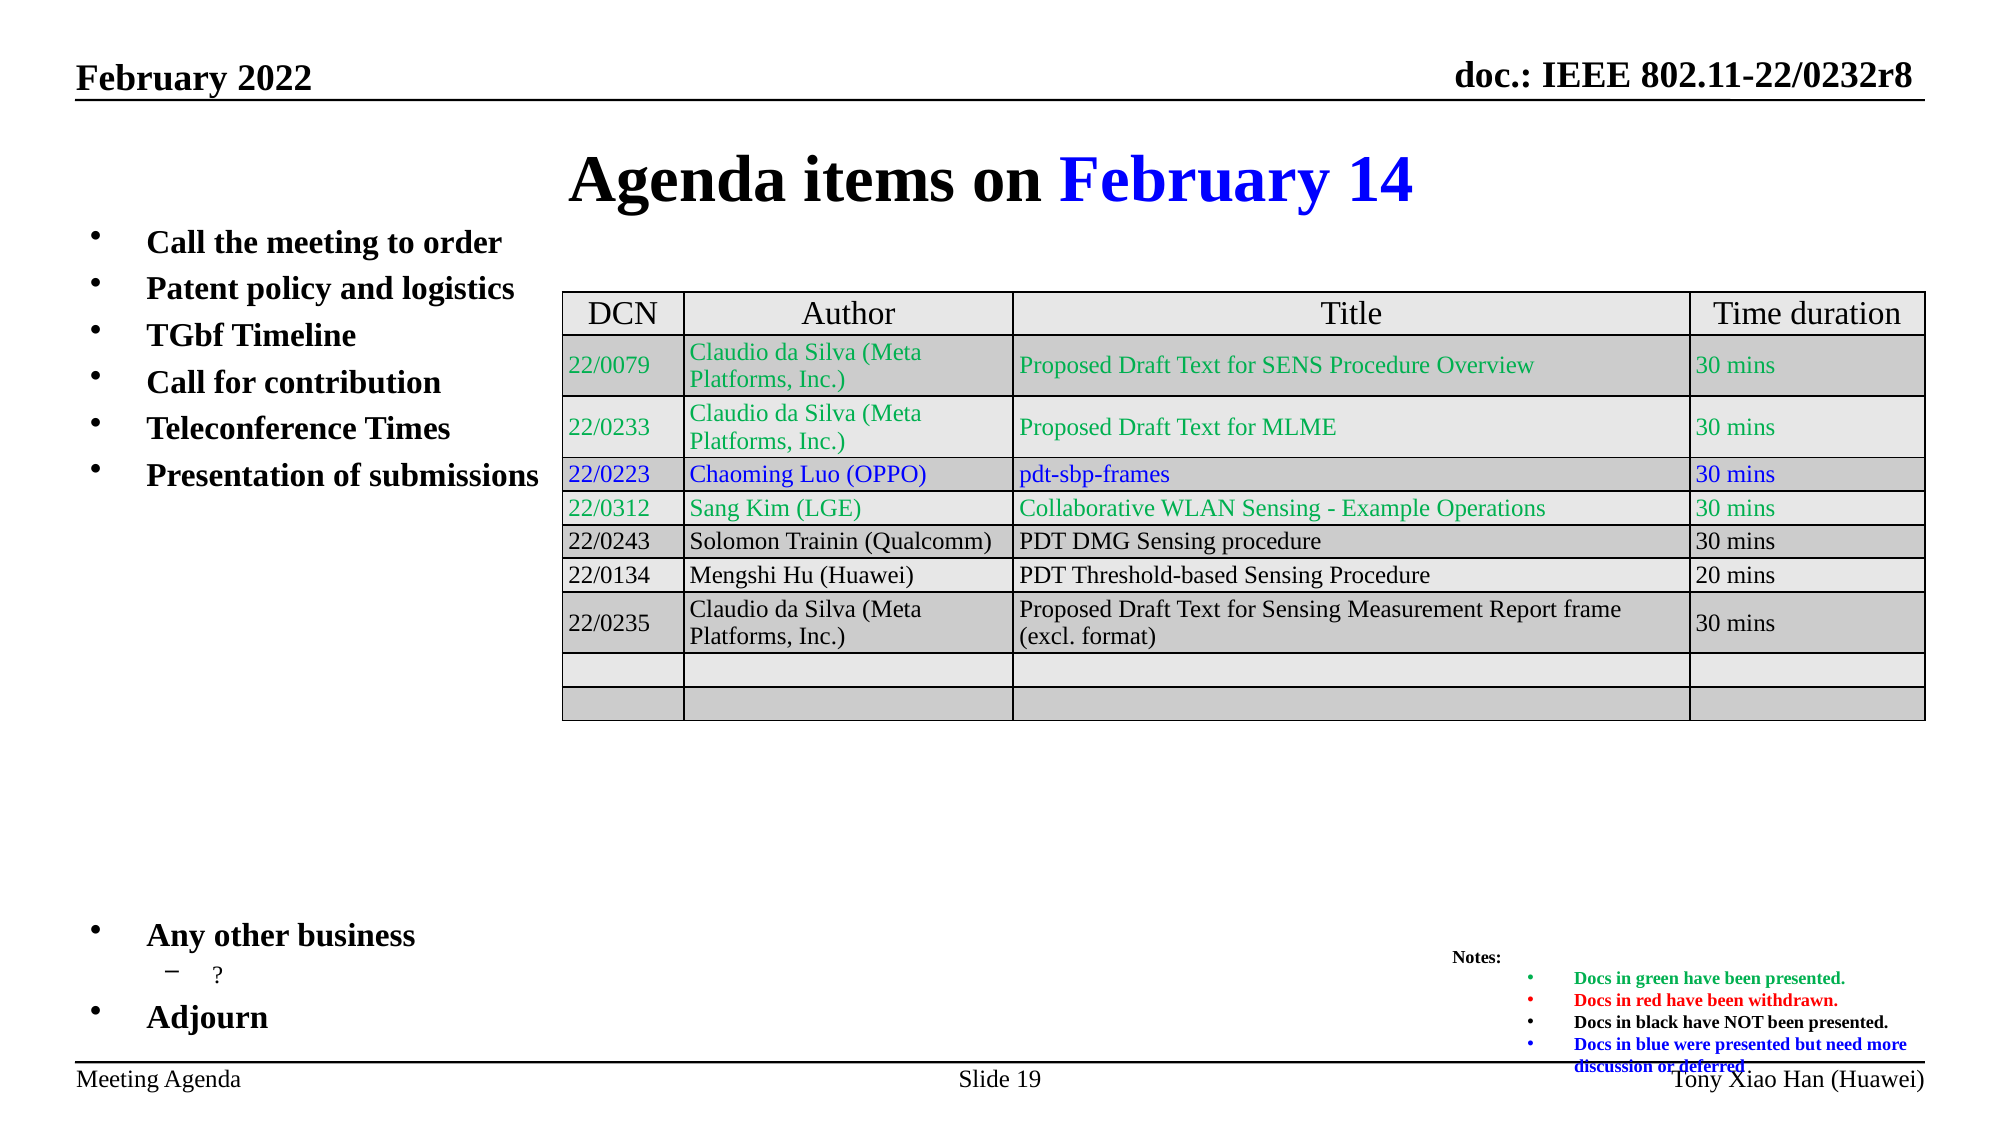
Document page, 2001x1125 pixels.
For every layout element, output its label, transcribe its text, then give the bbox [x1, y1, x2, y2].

table_cell 22/0312 [563, 492, 683, 524]
text_box Call the meeting to order Patent policy and logistics TGbf Timeline Call for contribution Teleconference Times Presentation of submissions Any other business ? Adjourn [75, 212, 1925, 1058]
table_cell 20 mins [1691, 559, 1924, 591]
table_cell Proposed Draft Text for SENS Procedure Overview [1014, 336, 1689, 395]
table_cell Proposed Draft Text for Sensing Measurement Report frame (excl. format) [1014, 593, 1689, 652]
table_cell 22/0079 [563, 336, 683, 395]
table_cell Claudio da Silva (Meta Platforms, Inc.) [685, 397, 1012, 457]
table_cell 30 mins [1691, 458, 1924, 490]
table_cell PDT DMG Sensing procedure [1014, 526, 1689, 557]
table_cell PDT Threshold-based Sensing Procedure [1014, 559, 1689, 591]
table_cell 22/0235 [563, 593, 683, 652]
table_cell 30 mins [1691, 397, 1924, 457]
table_cell [1014, 654, 1689, 686]
table_cell Mengshi Hu (Huawei) [685, 559, 1012, 591]
table_cell 30 mins [1691, 526, 1924, 557]
table_header Title [1014, 293, 1689, 334]
table_cell Chaoming Luo (OPPO) [685, 458, 1012, 490]
text_box Agenda items on February 14 [362, 87, 1638, 212]
table_cell 30 mins [1691, 336, 1924, 395]
table_cell [685, 654, 1012, 686]
table_header DCN [563, 293, 683, 334]
table_cell Claudio da Silva (Meta Platforms, Inc.) [685, 593, 1012, 652]
table_cell [1691, 654, 1924, 686]
table_cell [685, 688, 1012, 720]
table_cell 22/0233 [563, 397, 683, 457]
table_cell pdt-sbp-frames [1014, 458, 1689, 490]
table_cell 30 mins [1691, 492, 1924, 524]
table_cell 30 mins [1691, 593, 1924, 652]
table_header Author [685, 293, 1012, 334]
table_cell 22/0243 [563, 526, 683, 557]
table_cell [1691, 688, 1924, 720]
table_cell Collaborative WLAN Sensing - Example Operations [1014, 492, 1689, 524]
table_cell Proposed Draft Text for MLME [1014, 397, 1689, 457]
table_cell [563, 688, 683, 720]
text_box Notes: Docs in green have been presented. Docs in red have been withdrawn. Docs in black have NOT been presented. Docs in blue were presented but need more discussion or deferred [1437, 937, 1925, 1088]
table_cell [1014, 688, 1689, 720]
table_cell Claudio da Silva (Meta Platforms, Inc.) [685, 336, 1012, 395]
table_cell [563, 654, 683, 686]
table_cell Solomon Trainin (Qualcomm) [685, 526, 1012, 557]
table_cell 22/0134 [563, 559, 683, 591]
table_cell Sang Kim (LGE) [685, 492, 1012, 524]
table_header Time duration [1691, 293, 1924, 334]
table_cell 22/0223 [563, 458, 683, 490]
